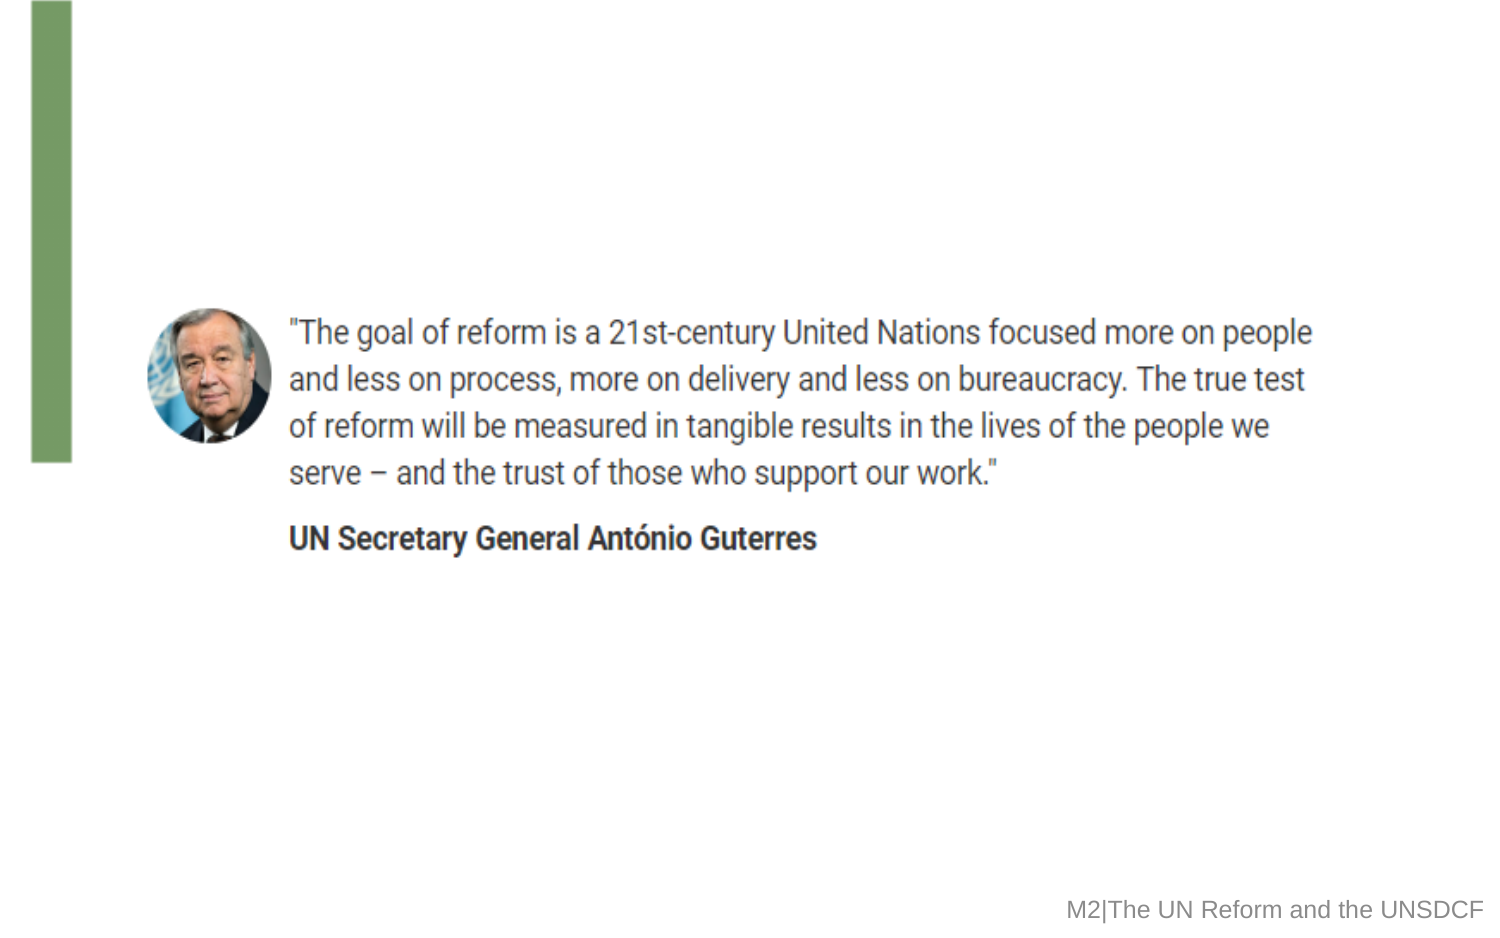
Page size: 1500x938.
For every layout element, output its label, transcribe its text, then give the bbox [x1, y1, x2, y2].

footer M2|The UN Reform and the UNSDCF [542, 877, 1500, 938]
picture [141, 261, 1376, 571]
